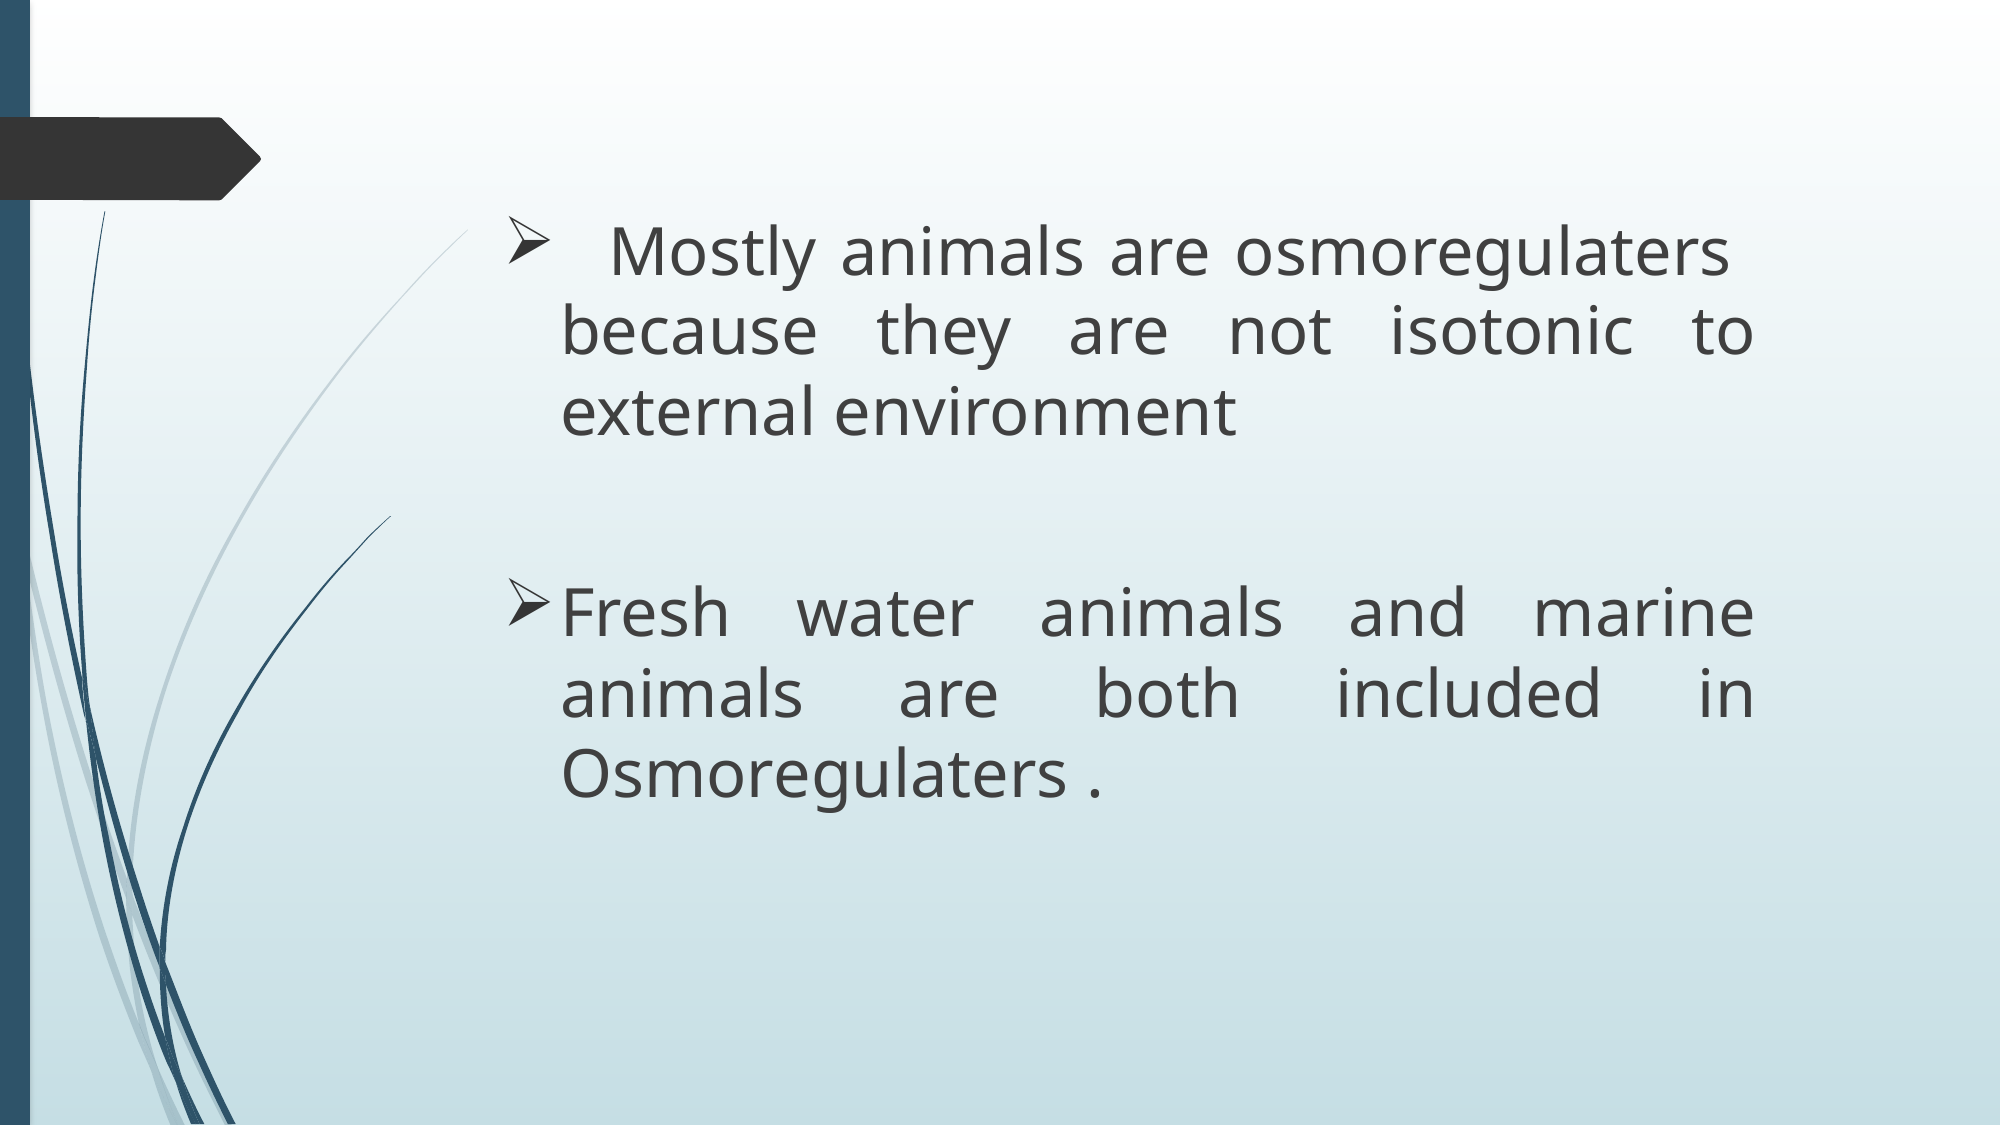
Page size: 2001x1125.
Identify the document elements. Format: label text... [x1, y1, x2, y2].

list Mostly animals are osmoregulaters because they are not isotonic to external environment Fresh water animals and marine animals are both included in Osmoregulaters . [488, 200, 1773, 934]
